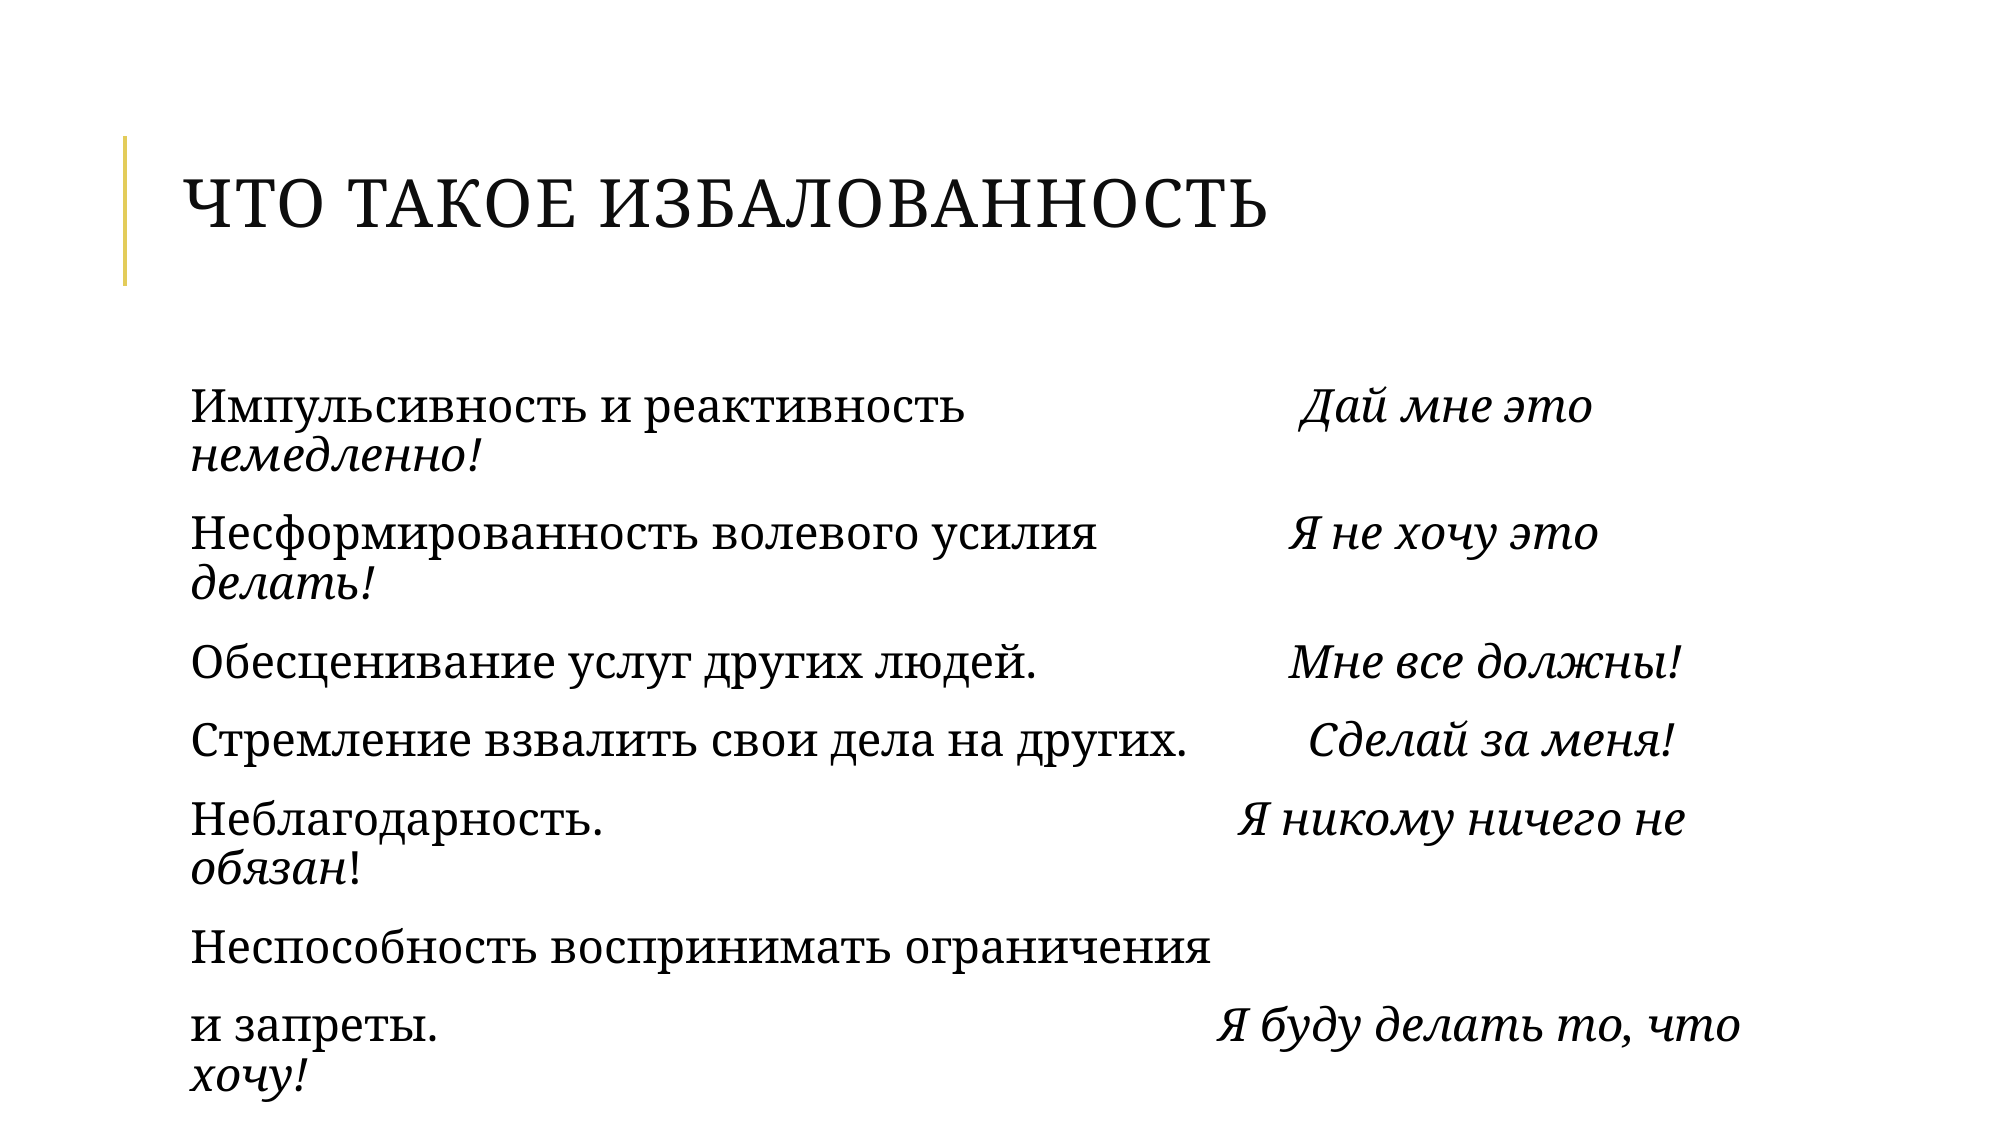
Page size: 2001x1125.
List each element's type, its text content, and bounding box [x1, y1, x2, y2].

list Импульсивность и реактивность Дай мне это немедленно! Несформированность волевого усилия Я не хочу это делать! Обесценивание услуг других людей. Мне все должны! Стремление взвалить свои дела на других. Сделай за меня! Неблагодарность. Я никому ничего не обязан! Неспособность воспринимать ограничения и запреты. Я буду делать то, что хочу! [168, 375, 1763, 1035]
title Что такое Избалованность [168, 145, 1763, 271]
